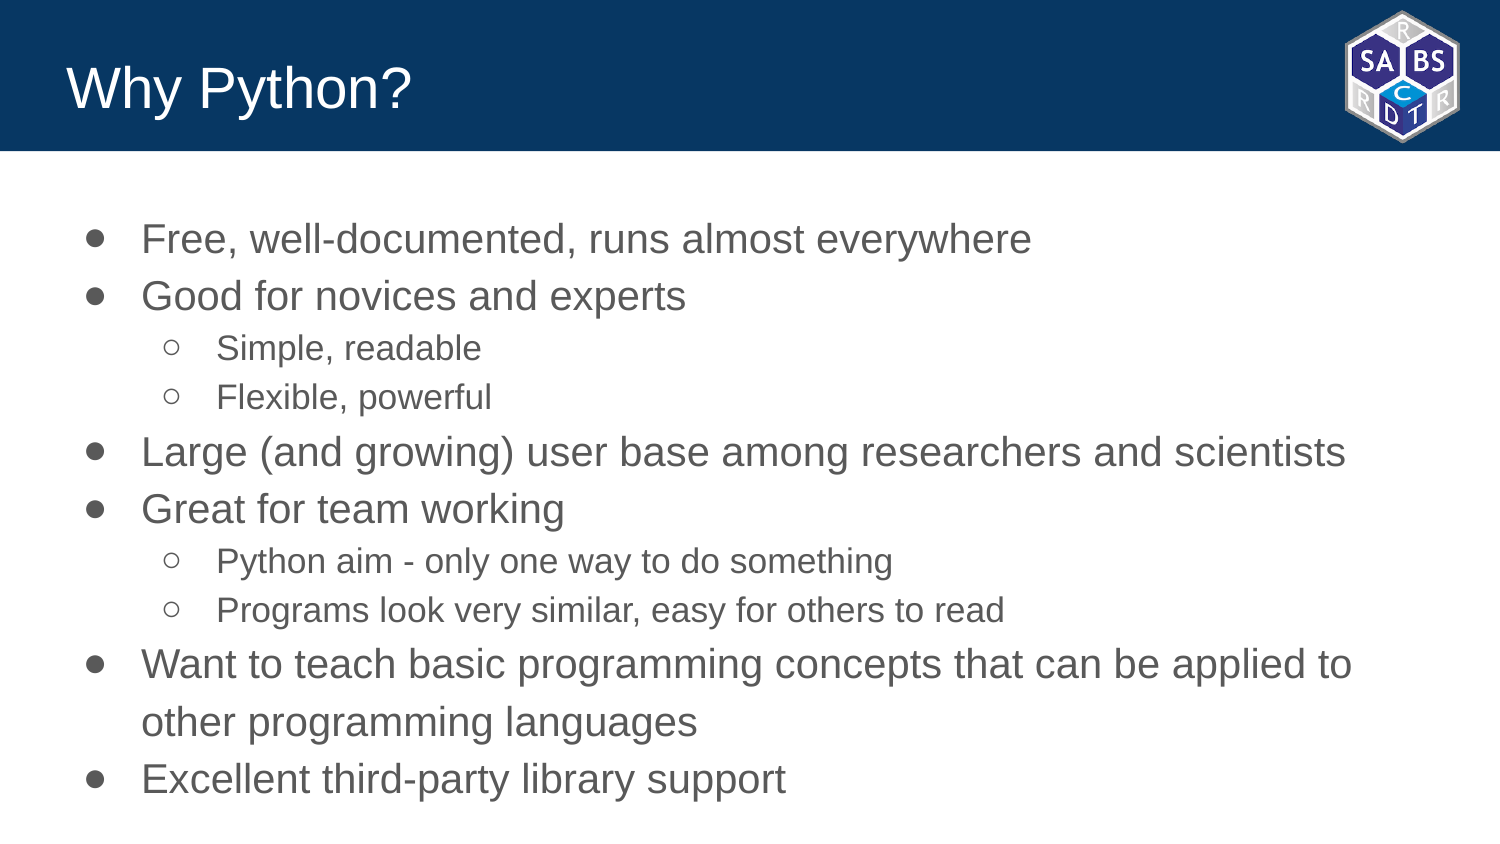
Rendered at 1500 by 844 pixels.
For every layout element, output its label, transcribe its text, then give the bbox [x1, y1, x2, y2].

list Free, well-documented, runs almost everywhere Good for novices and experts Simple, readable Flexible, powerful Large (and growing) user base among researchers and scientists Great for team working Python aim - only one way to do something Programs look very similar, easy for others to read Want to teach basic programming concepts that can be applied to other programming languages Excellent third-party library support [51, 189, 1449, 750]
title Why Python? [51, 35, 1449, 130]
picture [1327, 0, 1479, 152]
